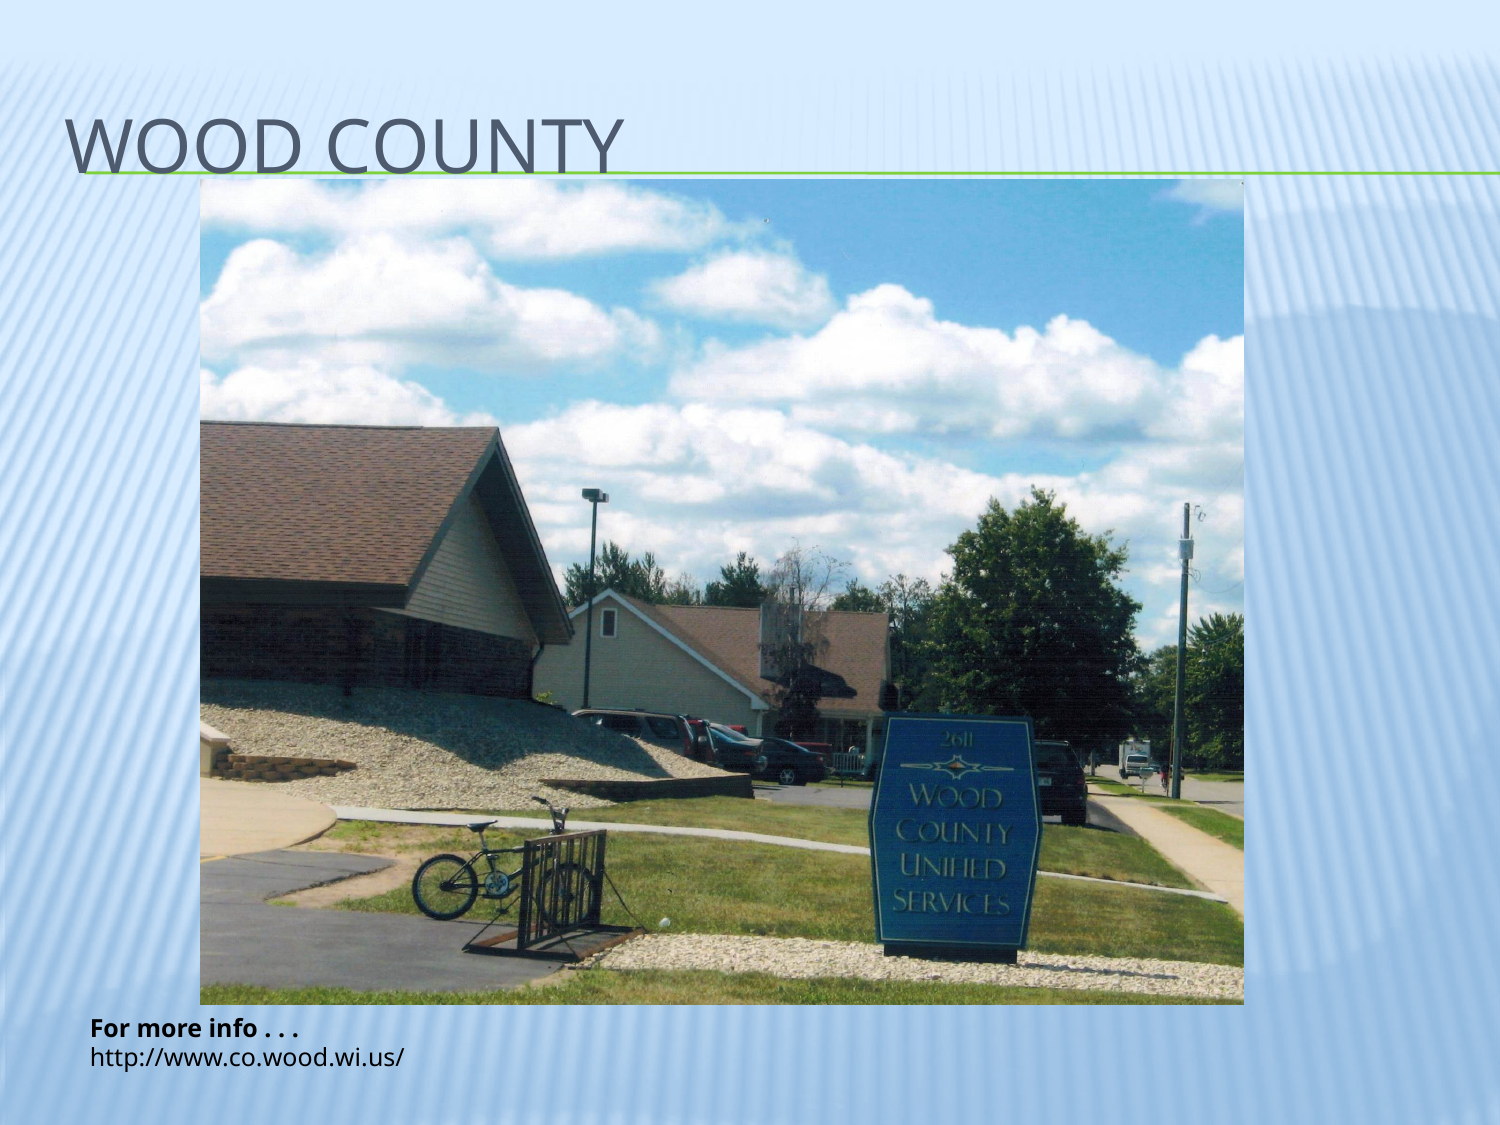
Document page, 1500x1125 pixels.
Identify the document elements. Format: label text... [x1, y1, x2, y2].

picture [199, 179, 1245, 1005]
text_box For more info . . . http://www.co.wood.wi.us/ [74, 1004, 1425, 1088]
title Wood county [50, 75, 1475, 213]
